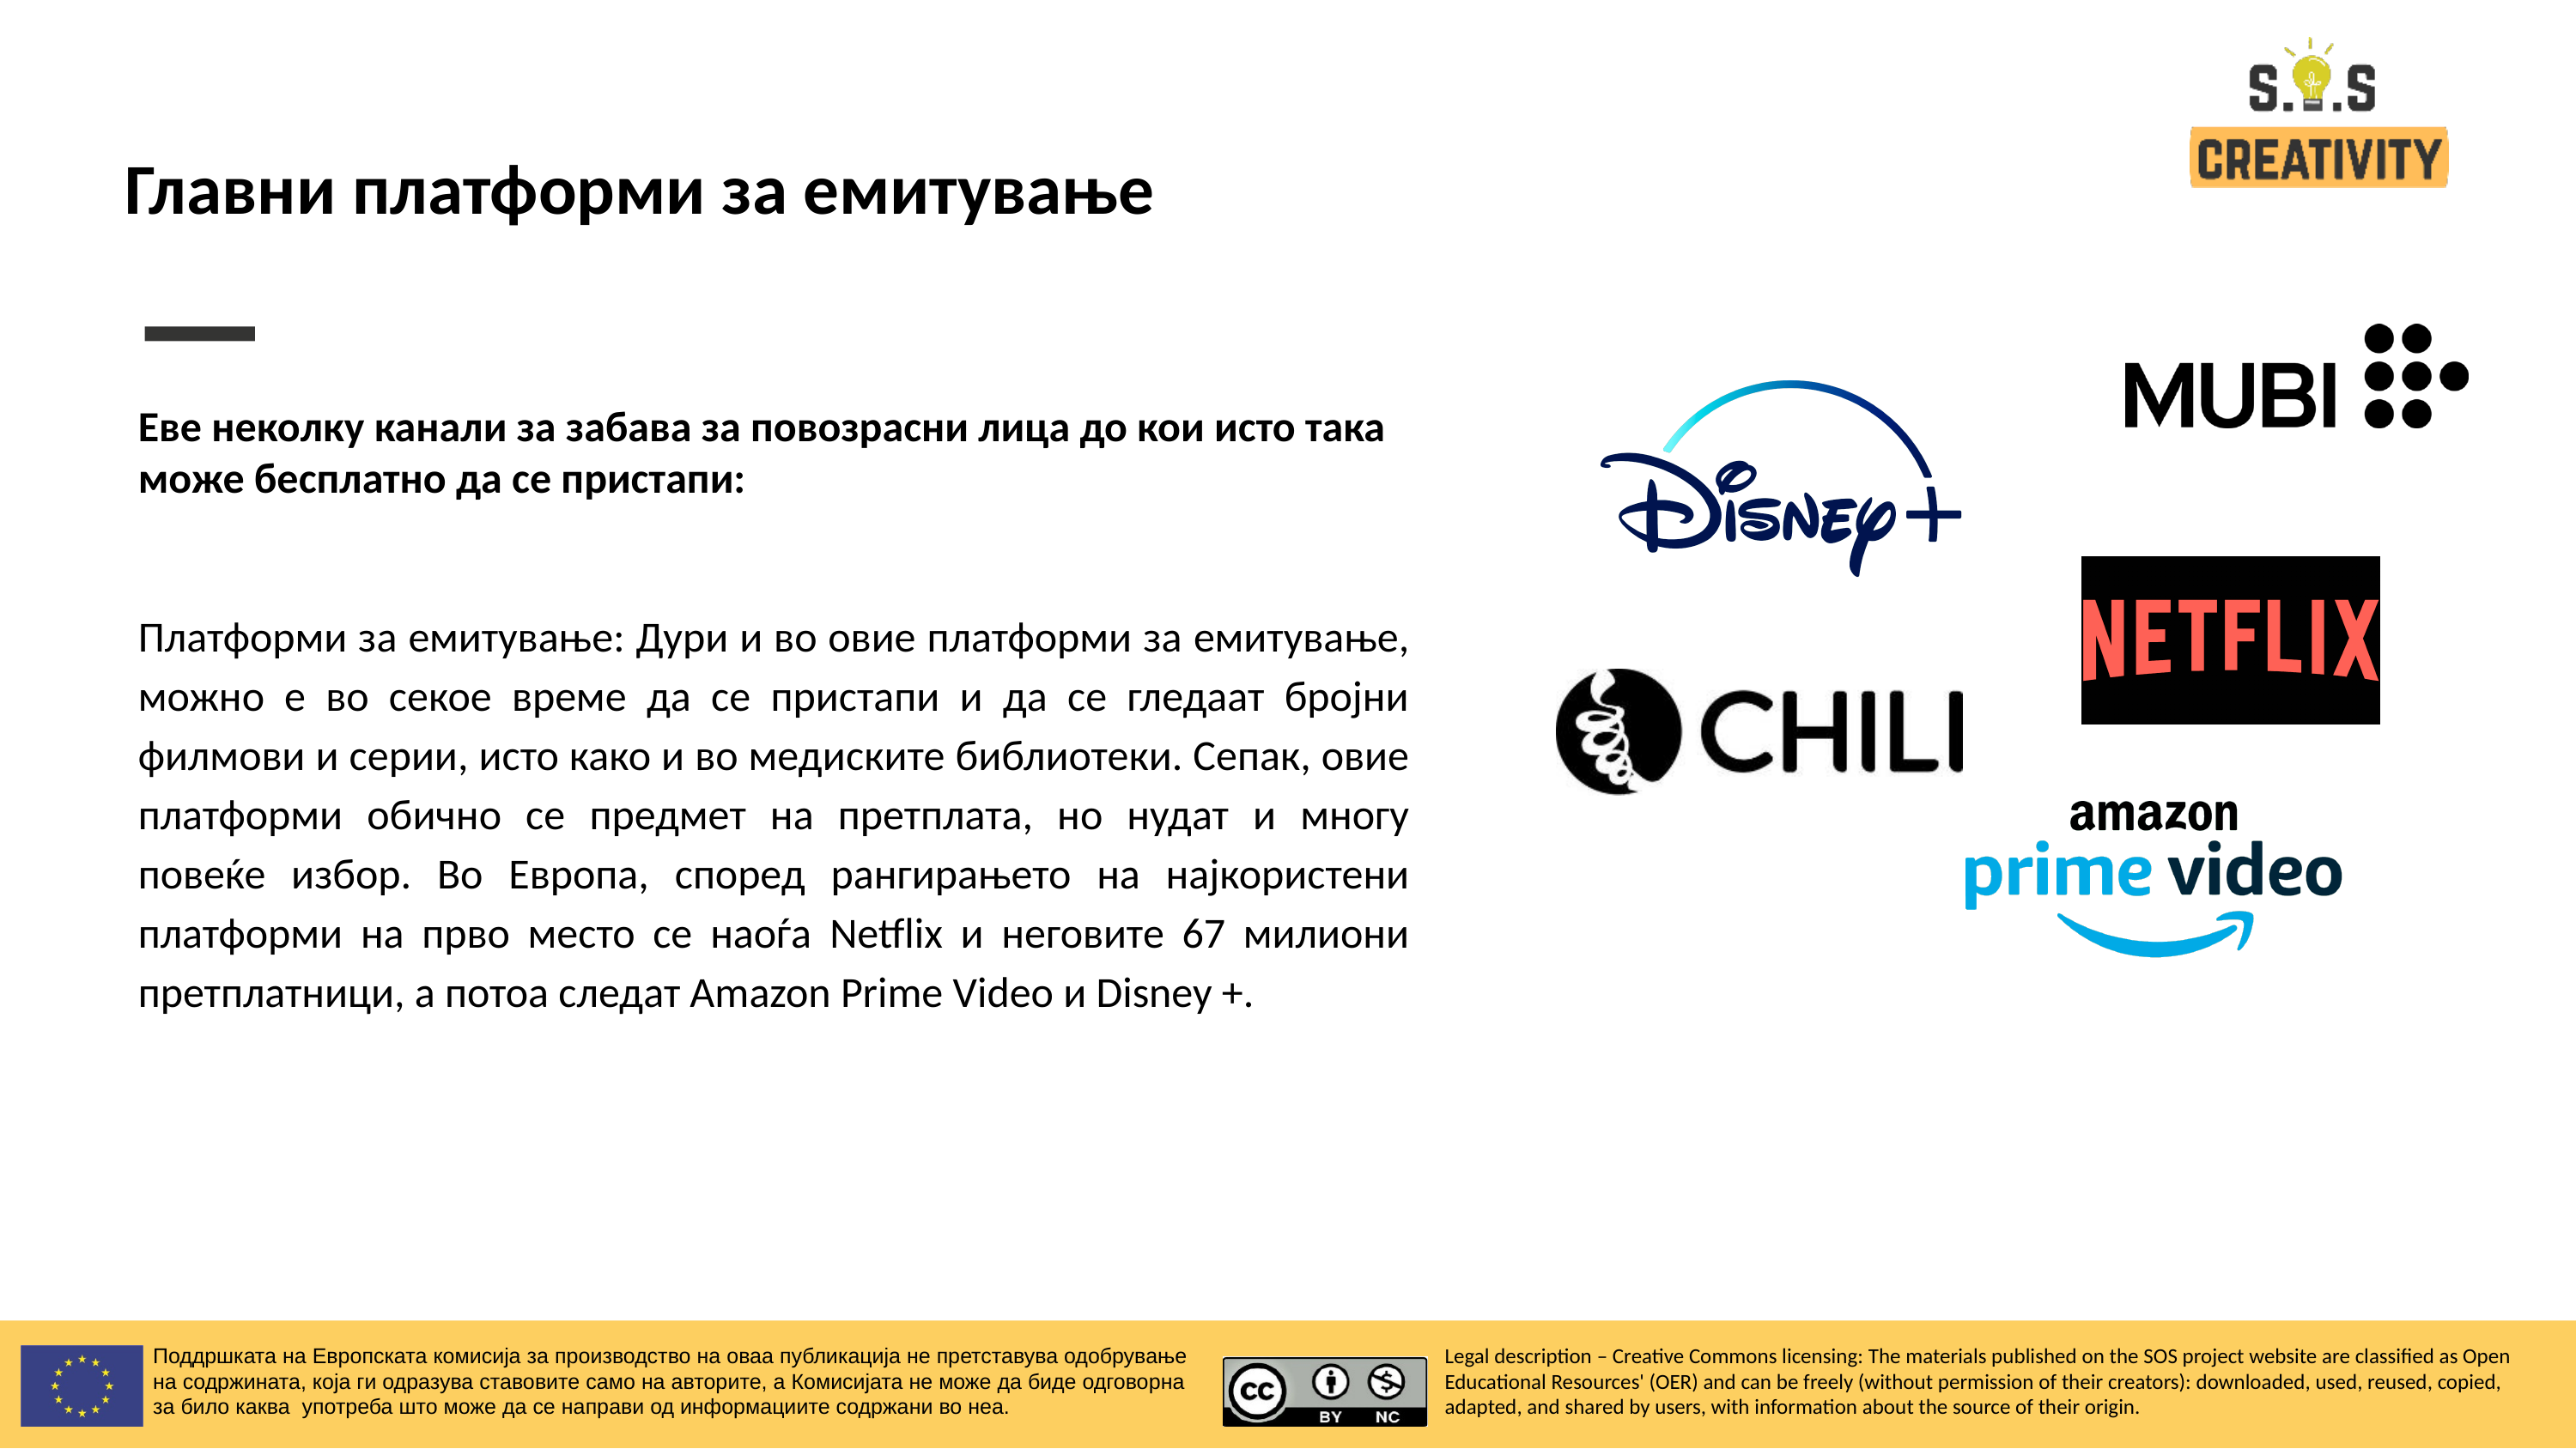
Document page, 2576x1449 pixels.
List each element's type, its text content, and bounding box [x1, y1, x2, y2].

text_box Поддршката на Европската комисија за производство на оваа публикација не претставува одобрување на содржината, која ги одразува ставовите само на авторите, а Комисијата не може да биде одговорна за било каква употреба што може да се направи од информациите содржани во неа. [140, 1335, 1224, 1426]
picture [2081, 556, 2380, 724]
picture [1556, 669, 2345, 987]
text_box Еве неколку канали за забава за повозрасни лица до кои исто така може бесплатно да се пристапи: [125, 392, 1423, 509]
picture [2124, 324, 2470, 429]
text_box Legal description – Creative Commons licensing: The materials published on the SOS project website are classified as Open Educational Resources' (OER) and can be freely (without permission of their creators): downloaded, used, reused, copied, adapted, and shared by users, with information about the source of their origin. [1432, 1335, 2576, 1426]
text_box Главни платформи за емитување [125, 141, 1785, 229]
text_box Платформи за емитување: Дури и во овие платформи за емитување, можно е во секое време да се пристапи и да се гледаат бројни филмови и серии, исто како и во медиските библиотеки. Сепак, овие платформи обично се предмет на претплата, но нудат и многу повеќе избор. Во Европа, според рангирањето на најкористени платформи на прво место се наоѓа Netflix и неговите 67 милиони претплатници, а потоа следат Amazon Prime Video и Disney +. [125, 595, 1423, 1022]
picture [1223, 1356, 1429, 1427]
picture [1598, 376, 1963, 582]
picture [21, 1344, 143, 1427]
picture [2189, 37, 2449, 188]
